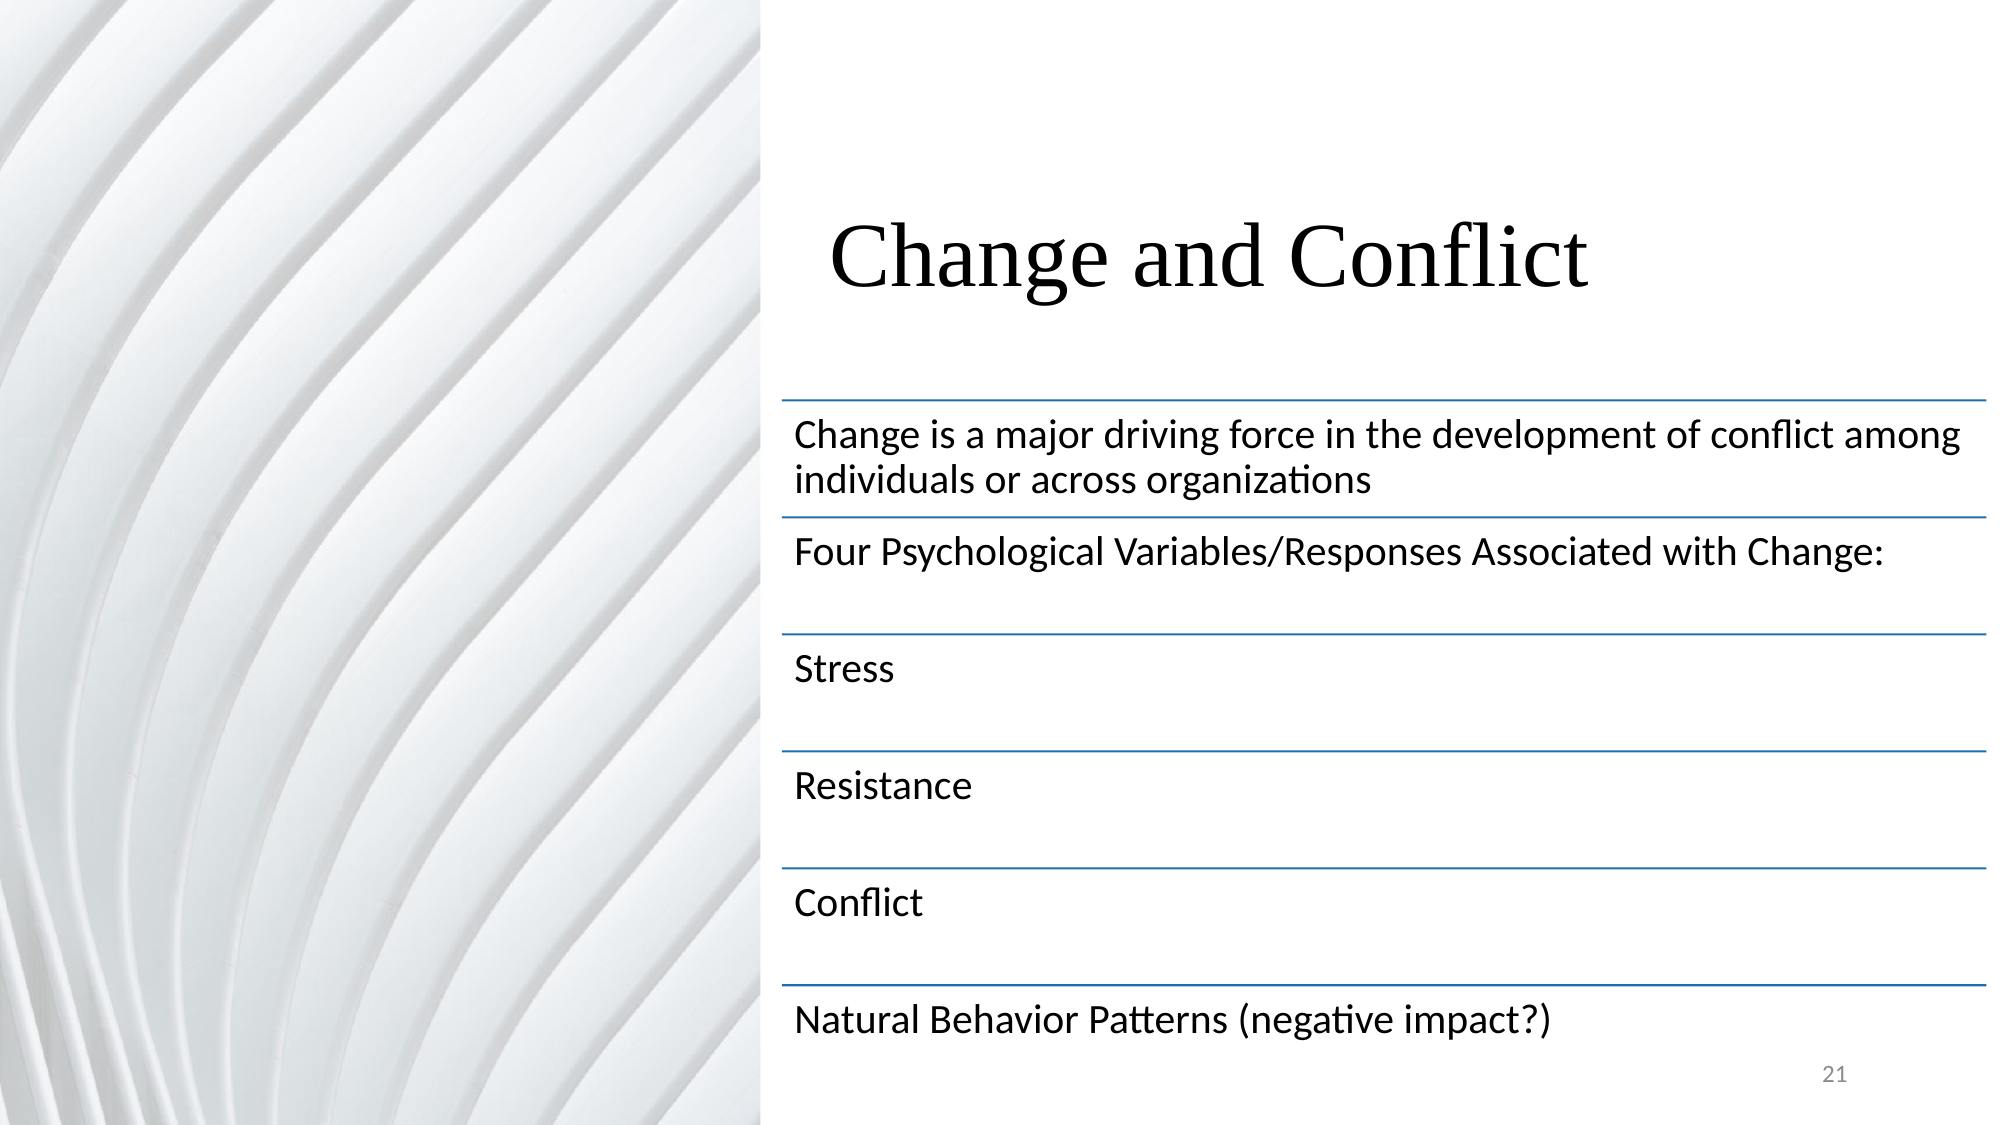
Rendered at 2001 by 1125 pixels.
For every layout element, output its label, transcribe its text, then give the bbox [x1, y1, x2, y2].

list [781, 399, 1987, 1103]
title Change and Conflict [814, 103, 1895, 315]
picture [0, 0, 761, 1125]
